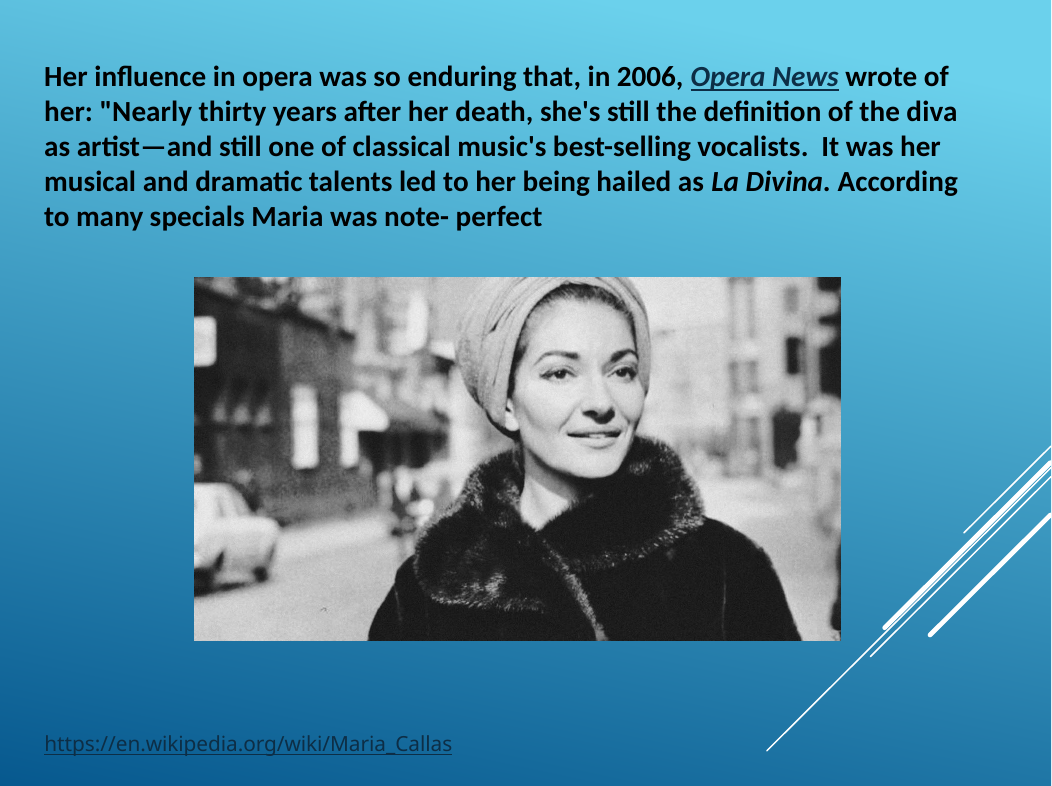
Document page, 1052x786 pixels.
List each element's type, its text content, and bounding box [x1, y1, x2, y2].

text_box Her influence in opera was so enduring that, in 2006, Opera News wrote of her: "Nearly thirty years after her death, she's still the definition of the diva as artist—and still one of classical music's best-selling vocalists. It was her musical and dramatic talents led to her being hailed as La Divina. According to many specials Maria was note- perfect [29, 50, 999, 275]
text_box https://en.wikipedia.org/wiki/Maria_Callas [29, 723, 801, 767]
picture [194, 277, 841, 642]
